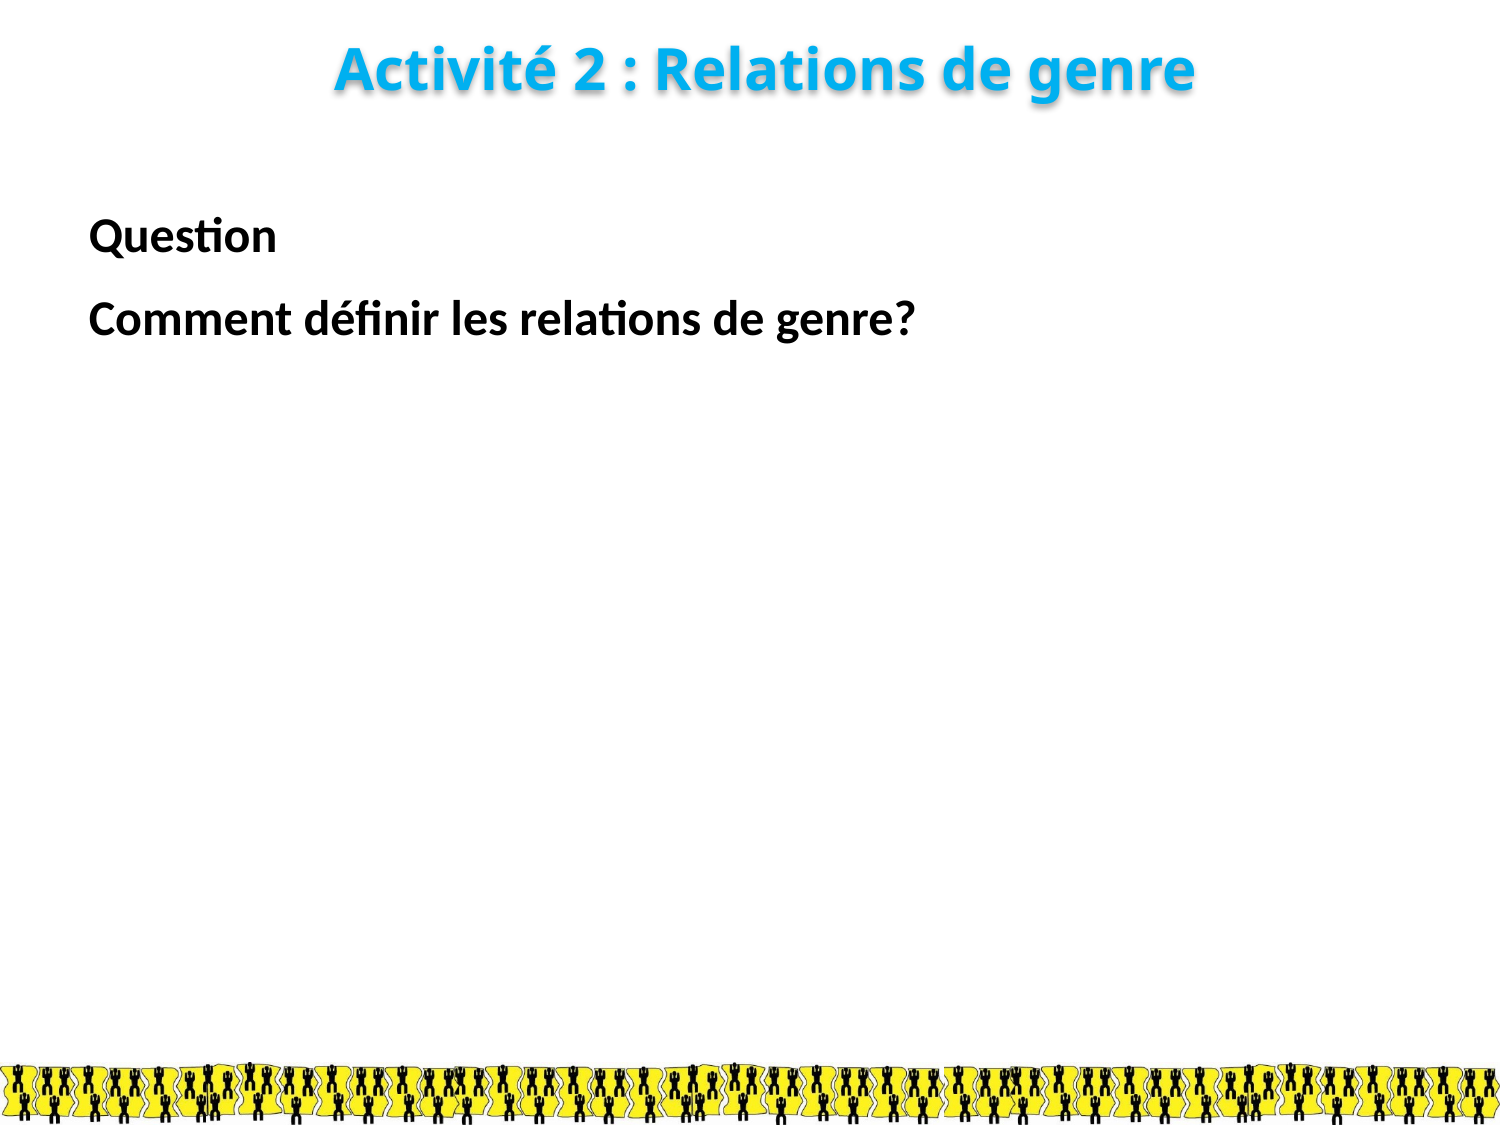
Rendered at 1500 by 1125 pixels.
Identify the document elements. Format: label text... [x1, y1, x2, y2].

picture [0, 1062, 1500, 1125]
title Activité 2 : Relations de genre [78, 24, 1454, 111]
list Question Comment définir les relations de genre? [73, 195, 1478, 777]
